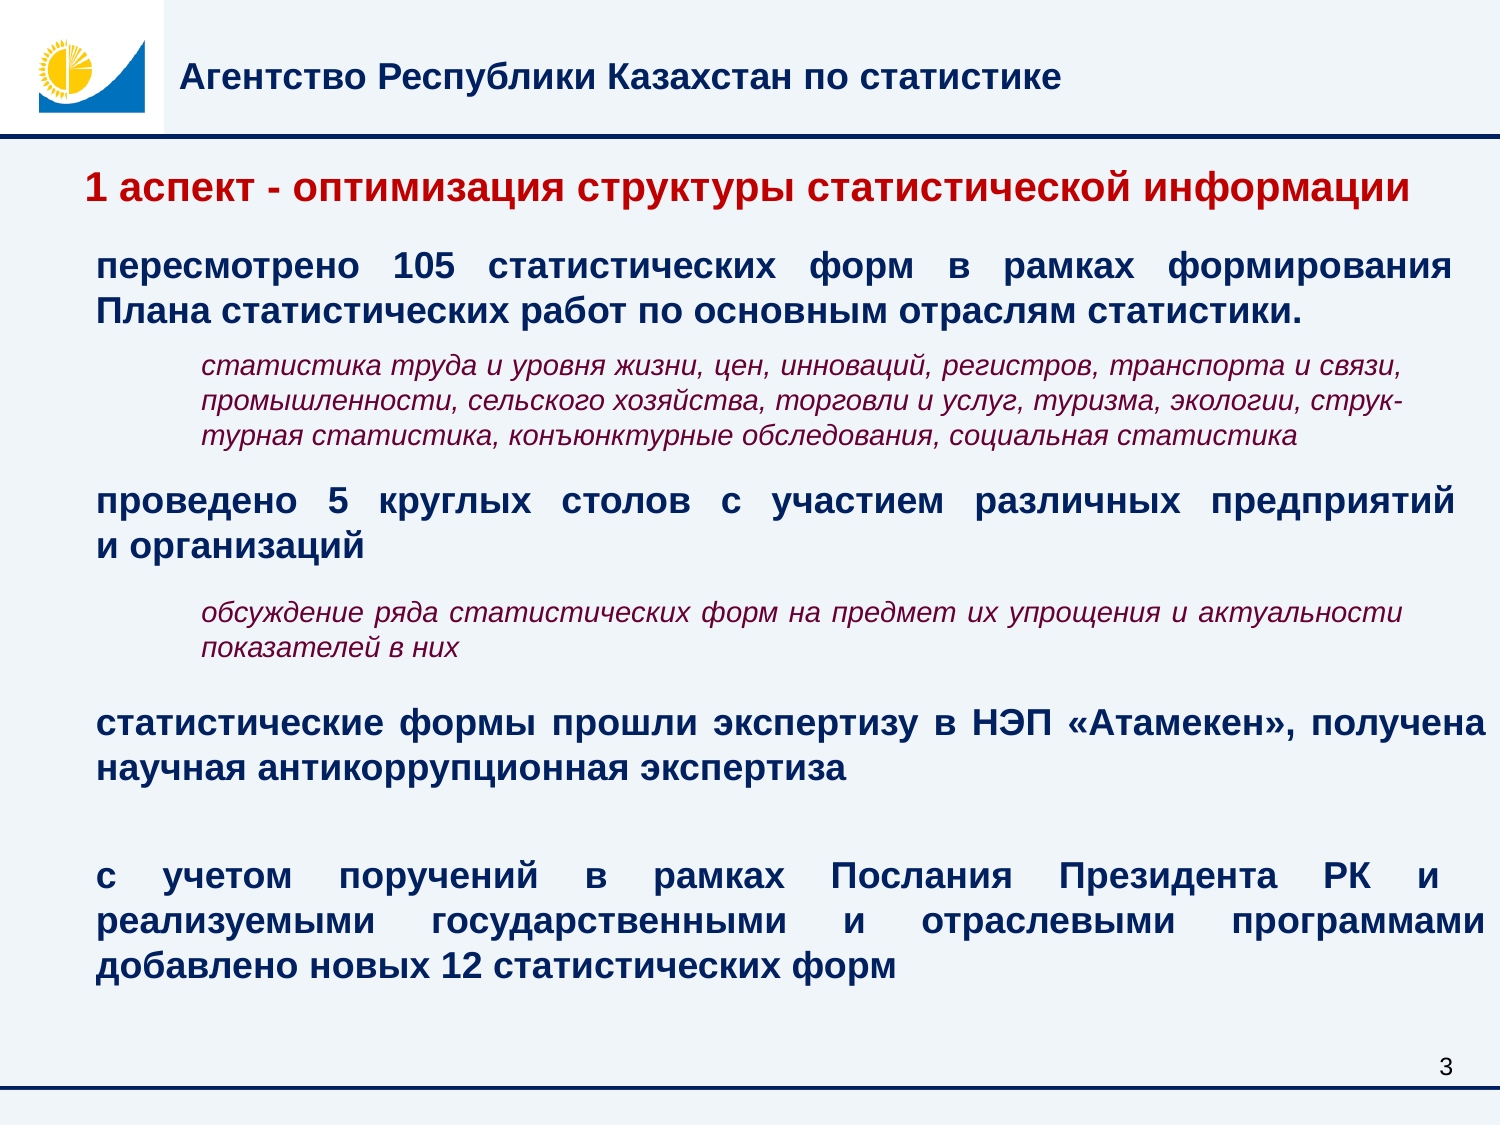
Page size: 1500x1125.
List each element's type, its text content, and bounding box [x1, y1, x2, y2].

slide_number 3 [1406, 1043, 1468, 1086]
text_box Агентство Республики Казахстан по статистике [166, 0, 1500, 129]
text_box [0, 1089, 1500, 1125]
text_box пересмотрено 105 статистических форм в рамках формирования Плана статистических работ по основным отраслям статистики. [82, 234, 1500, 328]
text_box статистика труда и уровня жизни, цен, инноваций, регистров, транспорта и связи, промышленности, сельского хозяйства, торговли и услуг, туризма, экологии, струк-турная статистика, конъюнктурные обследования, социальная статистика [187, 339, 1418, 457]
text_box с учетом поручений в рамках Послания Президента РК и реализуемыми государственными и отраслевыми программами добавлено новых 12 статистических форм [82, 843, 1500, 997]
text_box [167, 135, 1500, 139]
text_box статистические формы прошли экспертизу в НЭП «Атамекен», получена научная антикоррупционная экспертиза [82, 691, 1500, 797]
text_box проведено 5 круглых столов с участием различных предприятий и организаций [82, 468, 1500, 575]
text_box 1 аспект - оптимизация структуры статистической информации [62, 152, 1434, 235]
picture [0, 0, 165, 137]
text_box обсуждение ряда статистических форм на предмет их упрощения и актуальности показателей в них [187, 585, 1418, 668]
